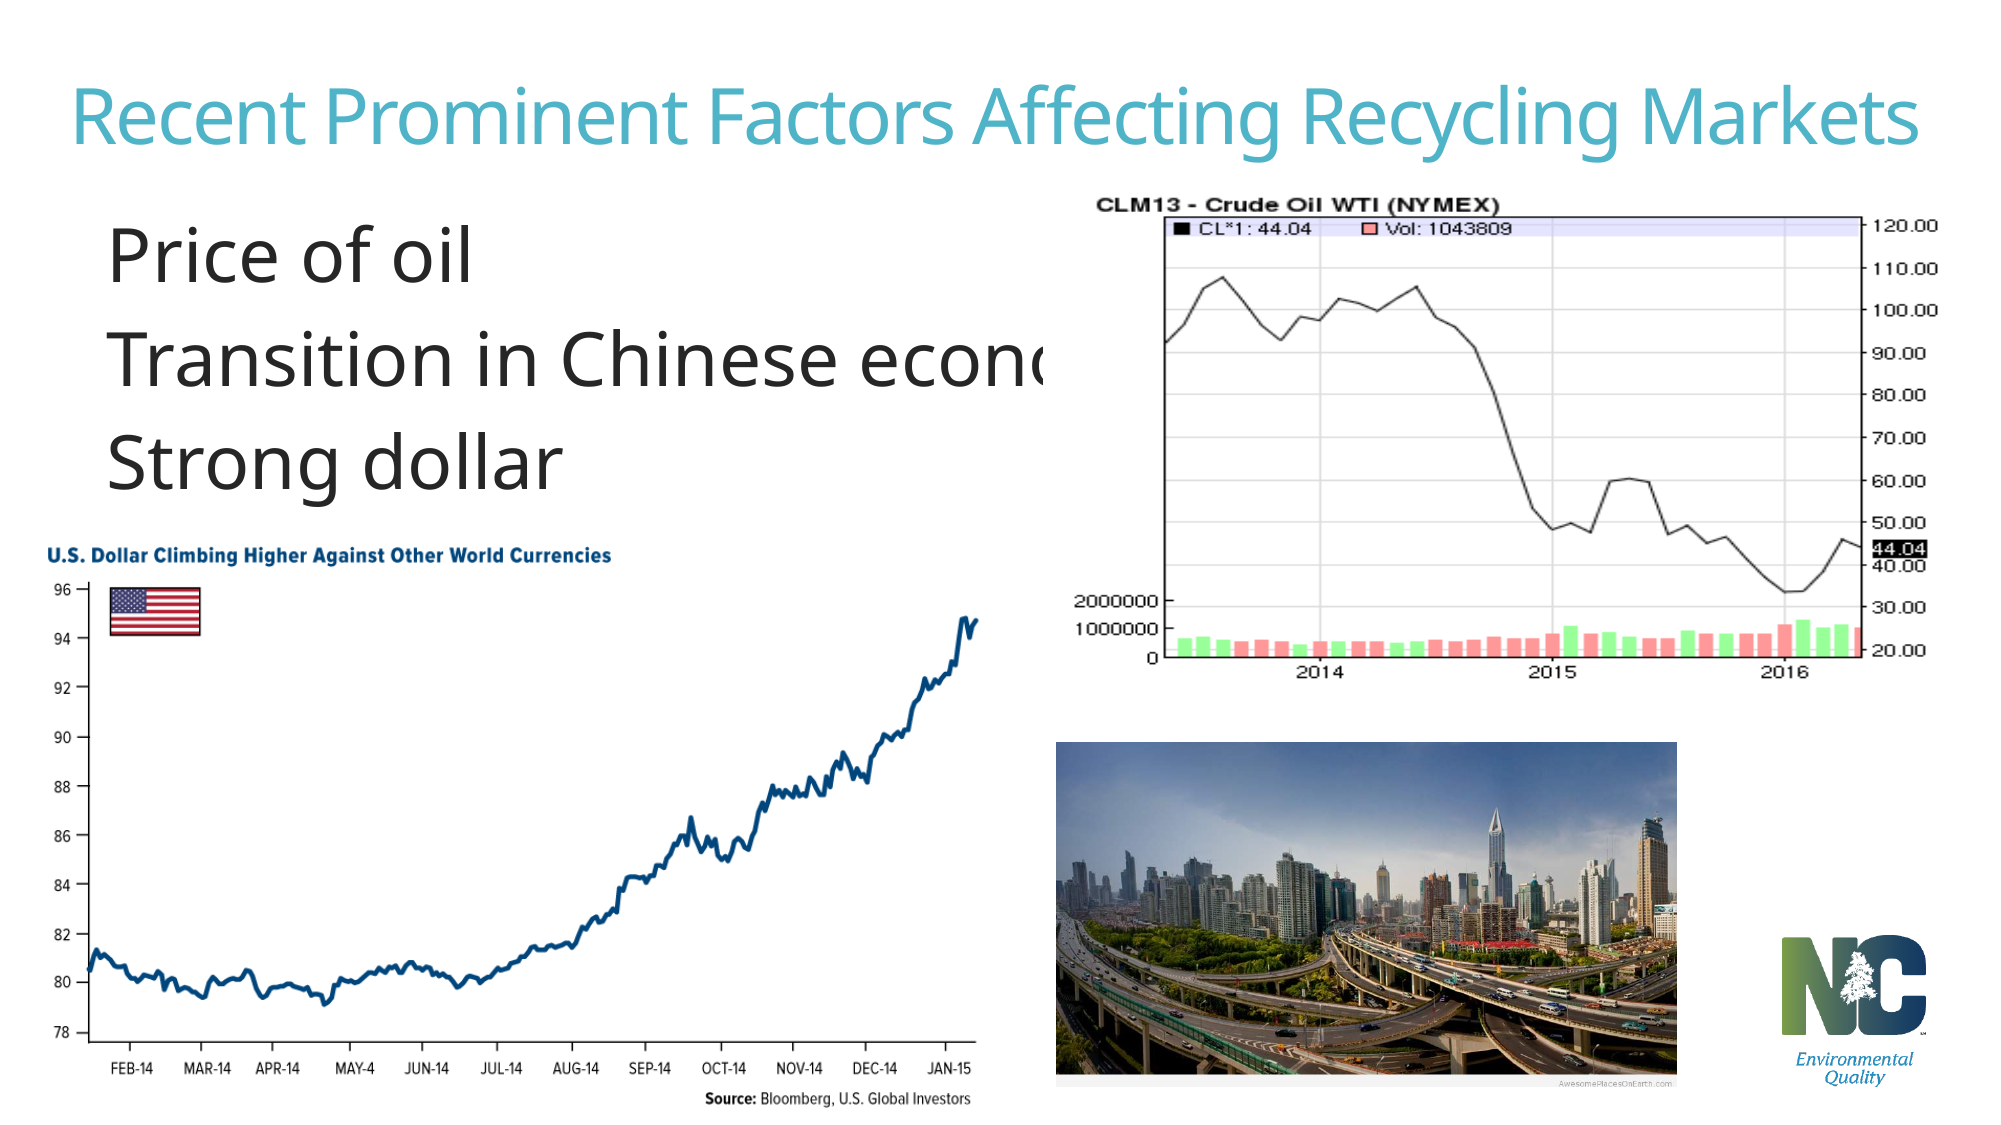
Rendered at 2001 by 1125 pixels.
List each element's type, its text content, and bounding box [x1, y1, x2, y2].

picture [1056, 742, 1677, 1087]
picture [1043, 192, 1952, 680]
title Recent Prominent Factors Affecting Recycling Markets [54, 64, 1952, 176]
list Price of oil Transition in Chinese economy Strong dollar [71, 214, 1219, 774]
picture [44, 543, 987, 1111]
picture [1782, 935, 1926, 1087]
